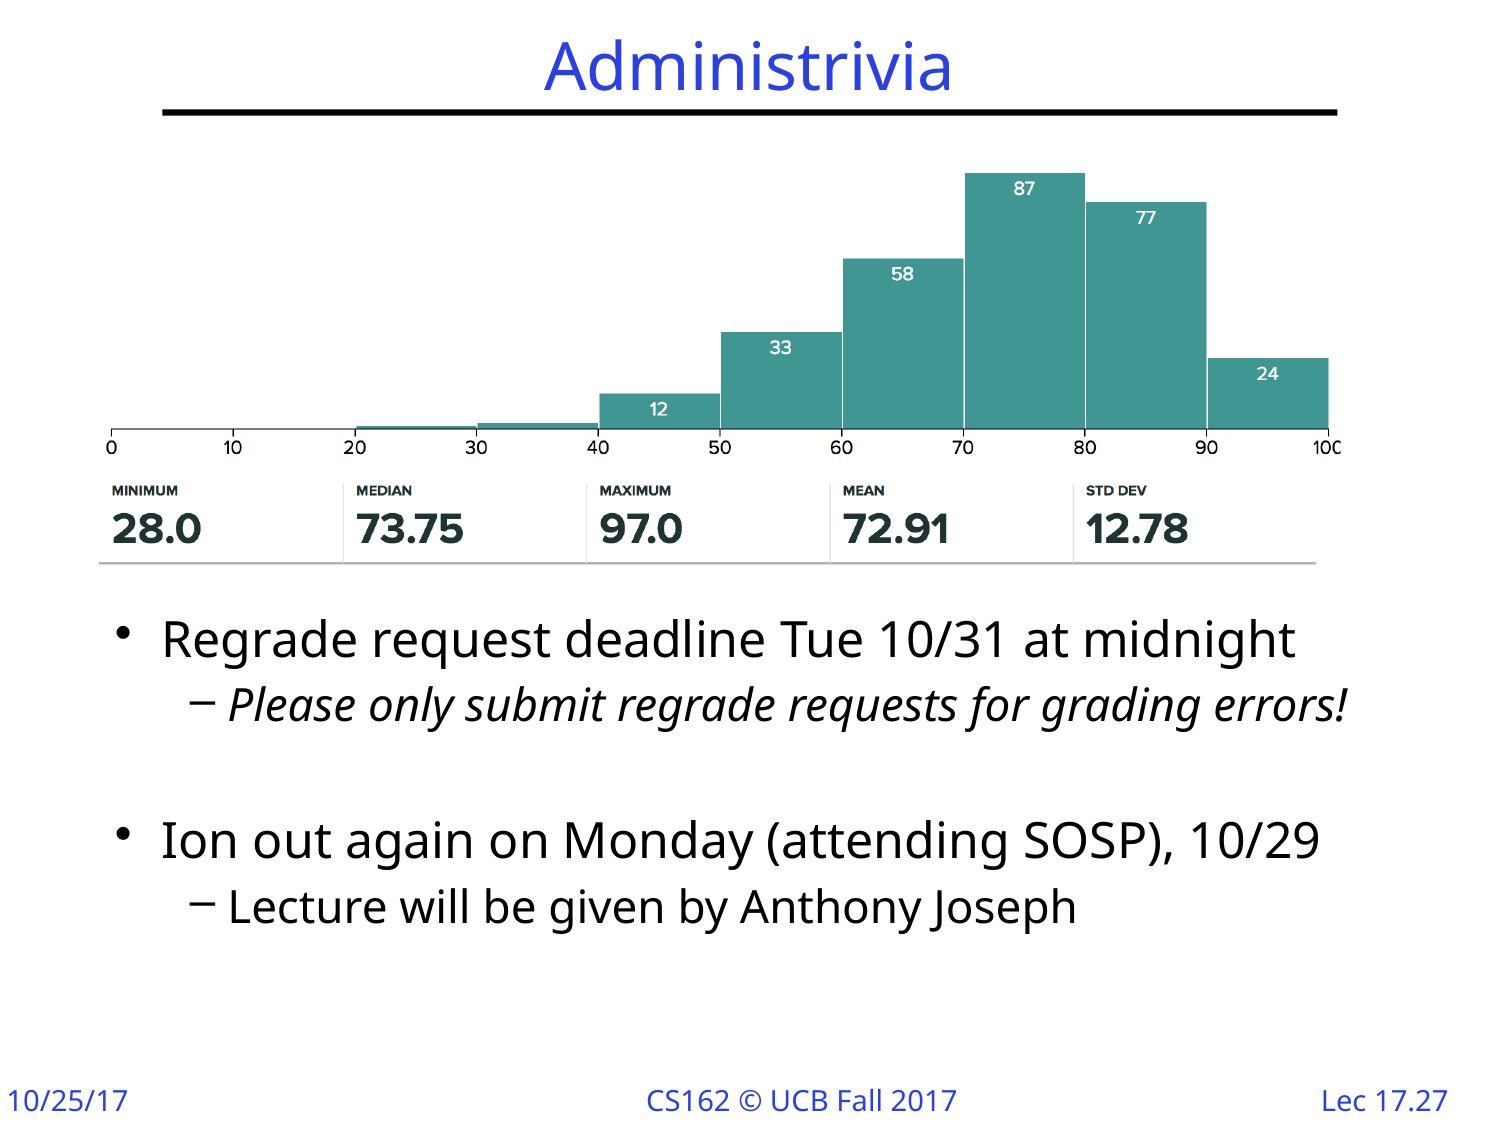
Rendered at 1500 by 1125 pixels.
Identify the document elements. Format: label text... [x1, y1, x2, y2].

picture [99, 141, 1351, 576]
title Administrivia [162, 24, 1338, 113]
list Regrade request deadline Tue 10/31 at midnight Please only submit regrade requests for grading errors! Ion out again on Monday (attending SOSP), 10/29 Lecture will be given by Anthony Joseph [99, 187, 1400, 1025]
